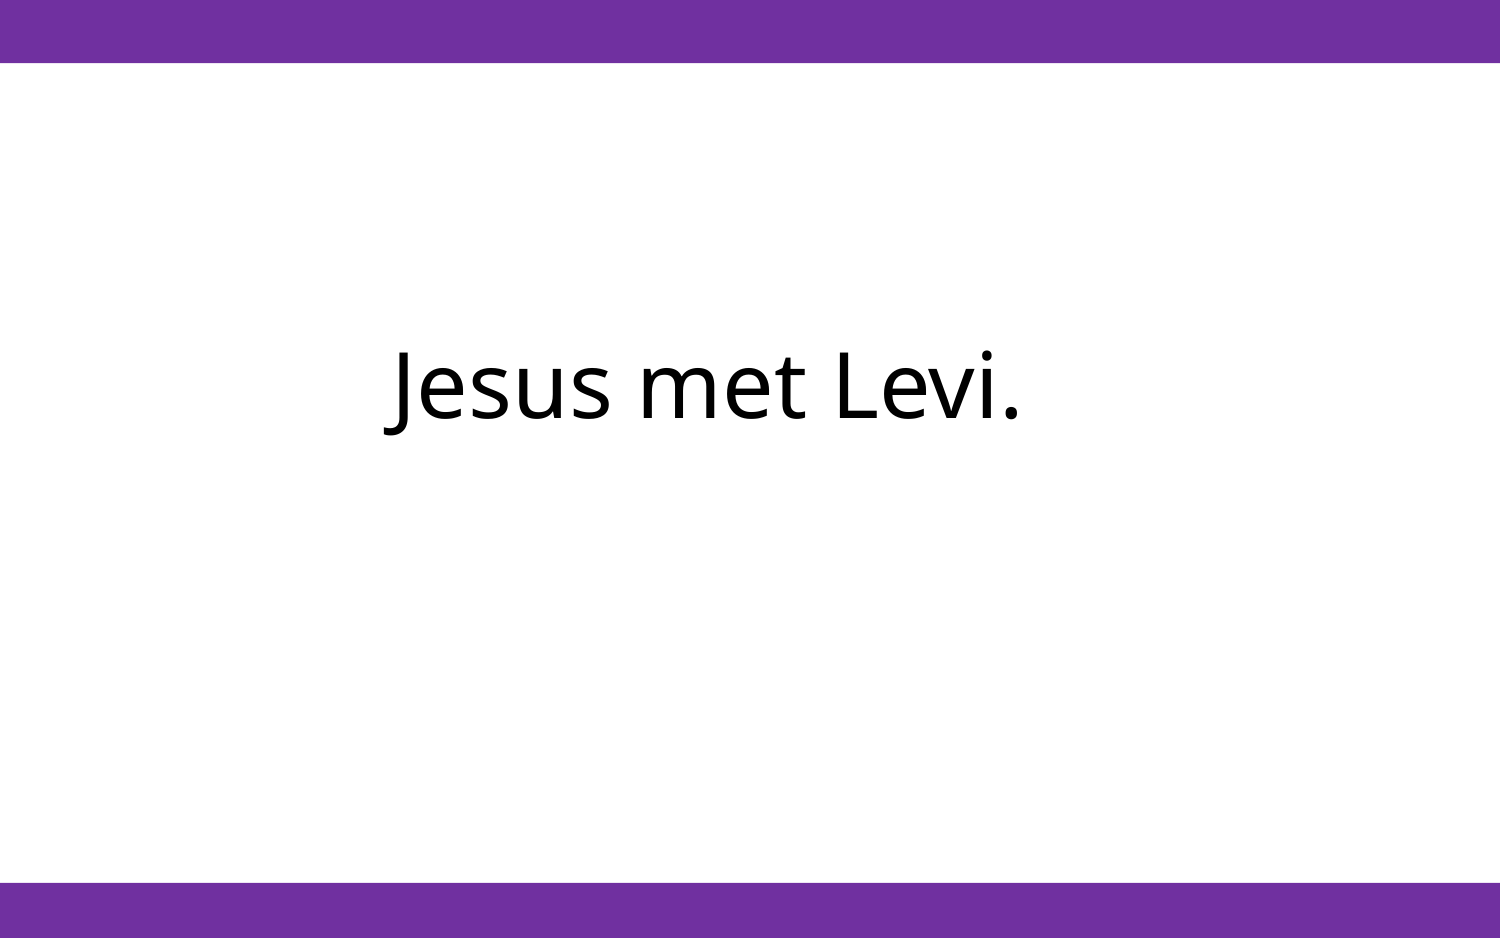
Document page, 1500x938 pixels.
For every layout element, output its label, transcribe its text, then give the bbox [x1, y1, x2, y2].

list Jesus met Levi. [376, 244, 1080, 454]
text_box [0, 882, 1500, 938]
text_box [0, 0, 1500, 64]
